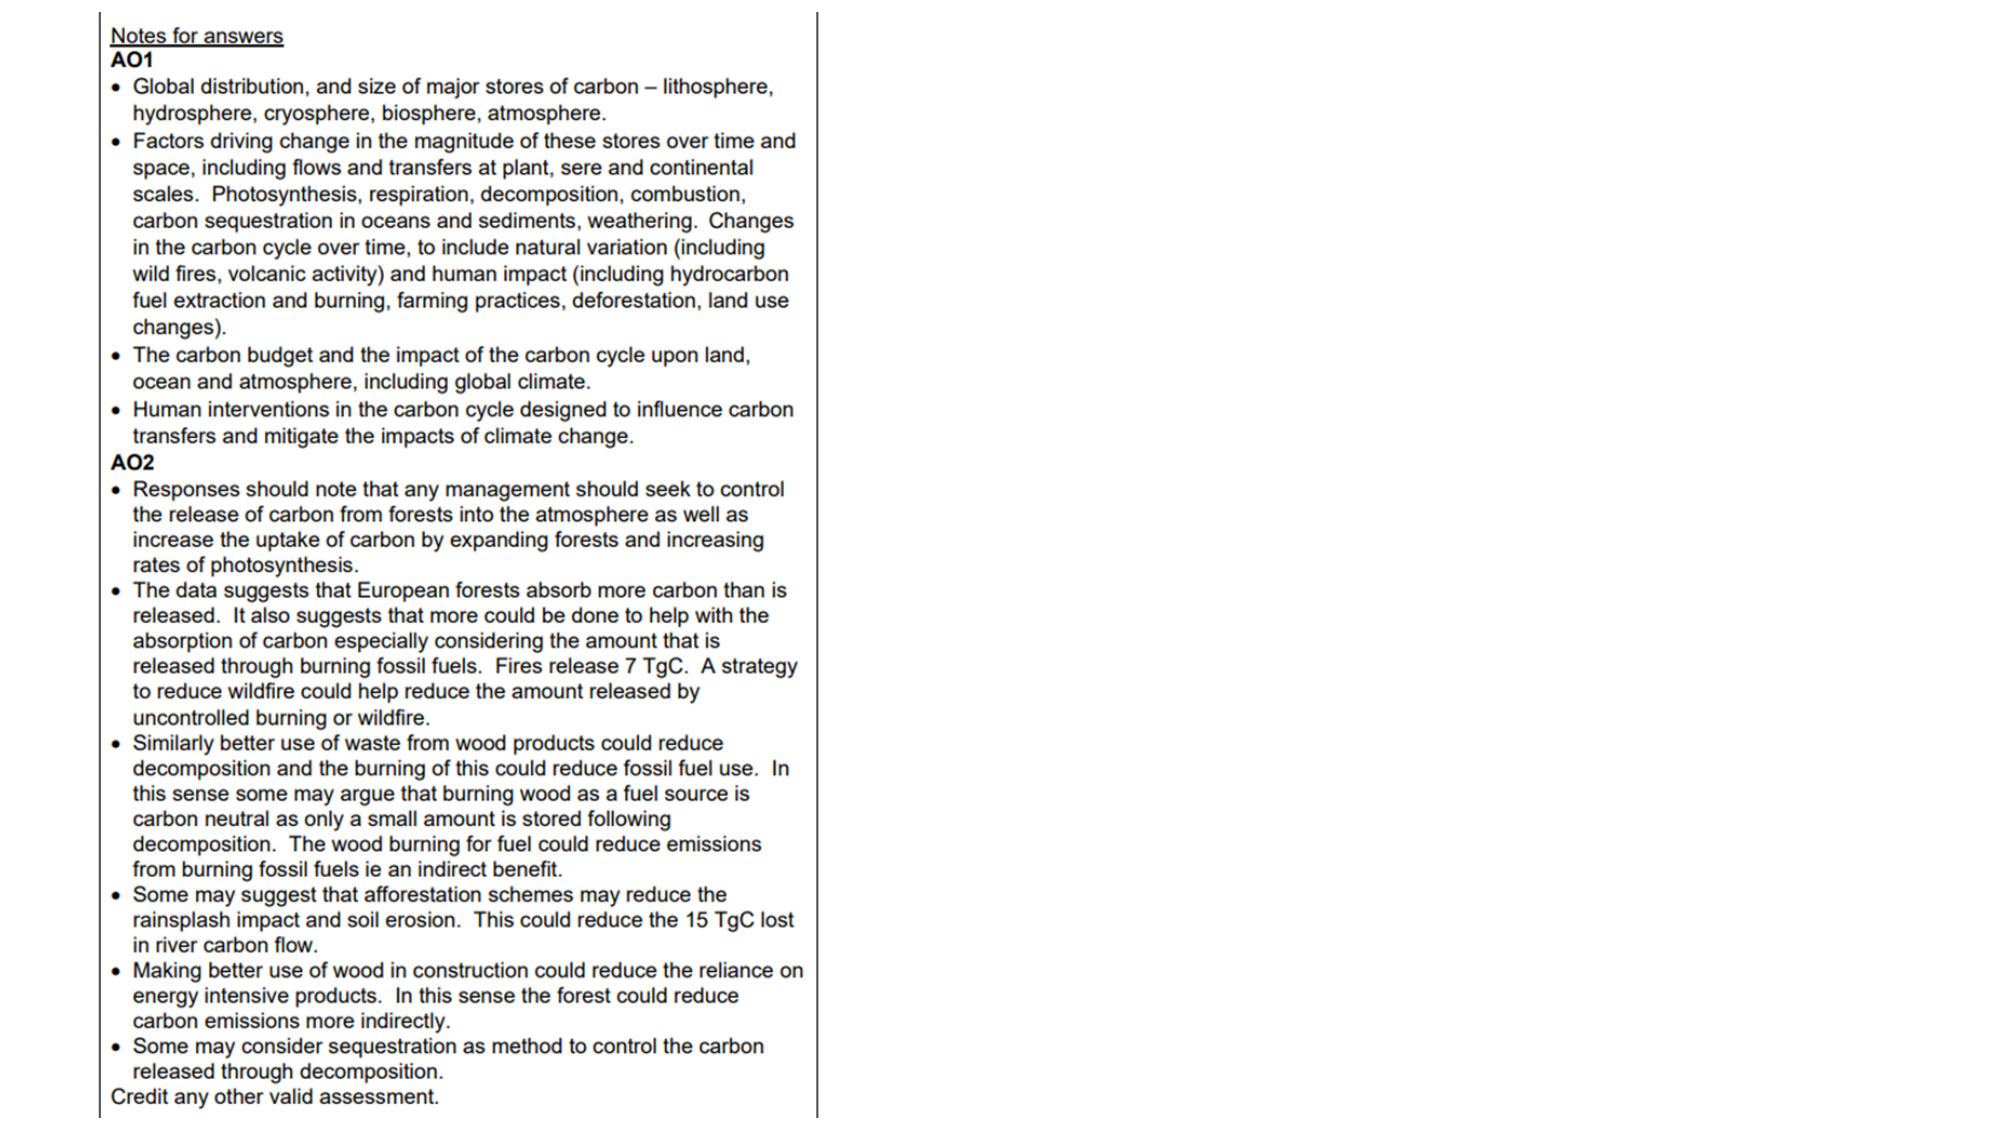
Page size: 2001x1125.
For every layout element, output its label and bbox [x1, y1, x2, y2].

picture [48, 12, 853, 1118]
